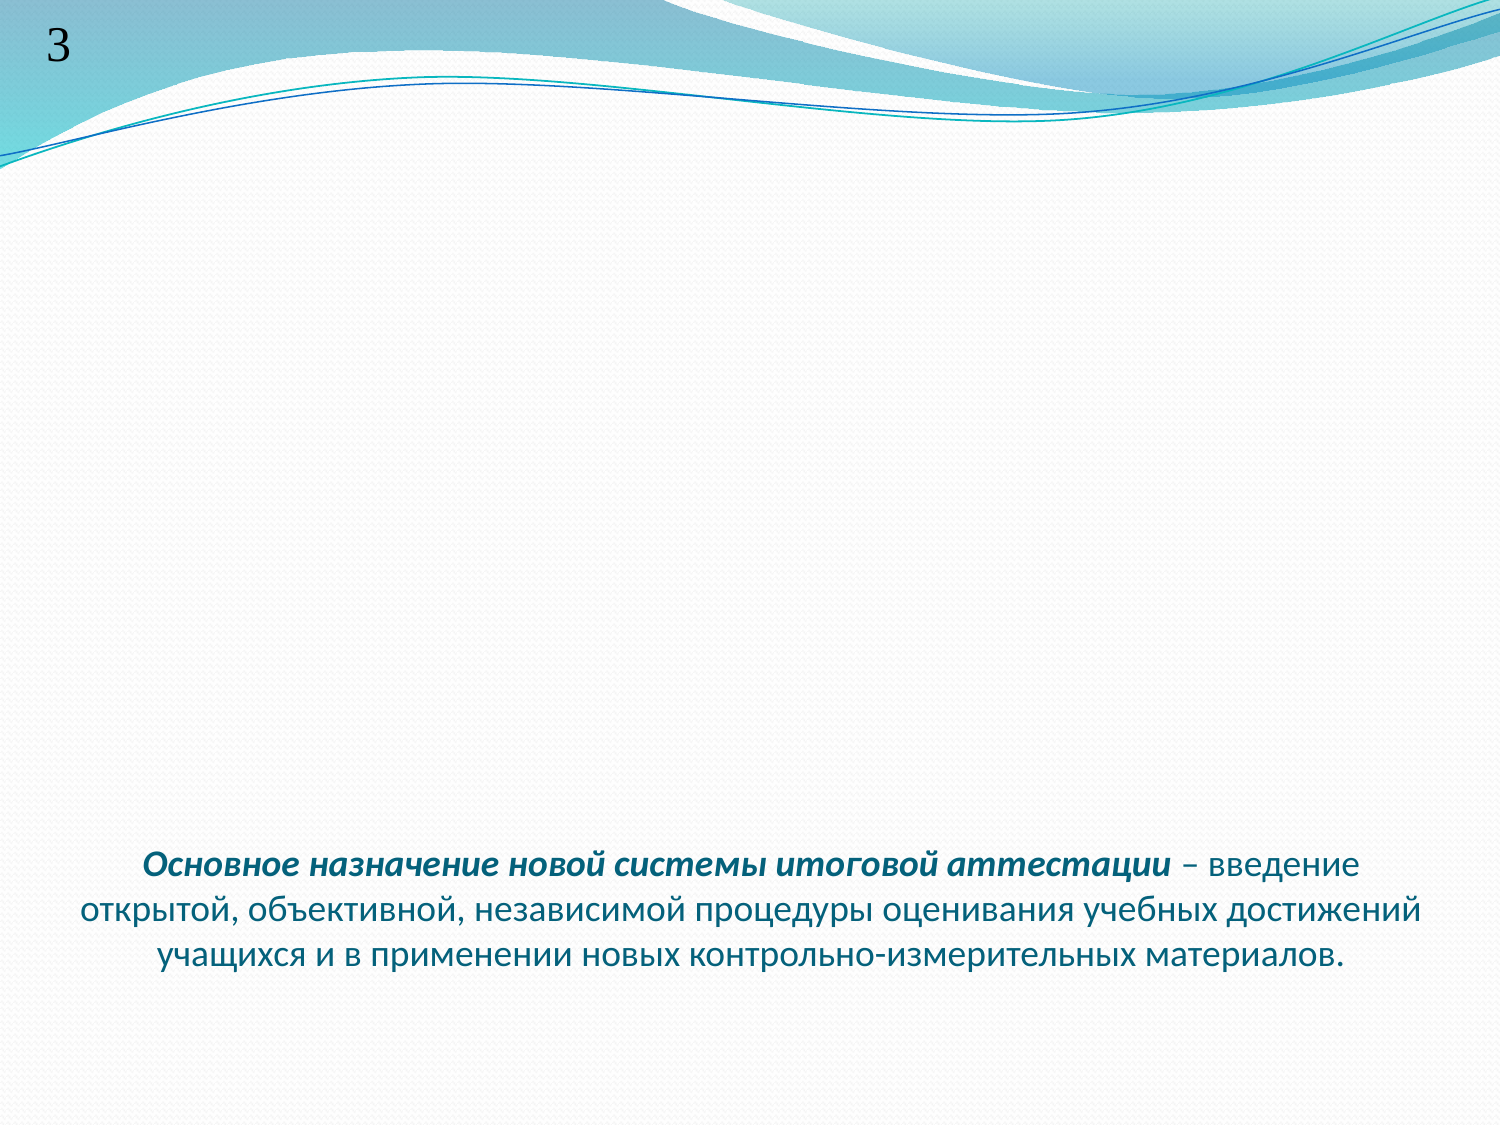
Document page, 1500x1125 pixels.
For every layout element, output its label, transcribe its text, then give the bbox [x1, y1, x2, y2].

title Основное назначение новой системы итоговой аттестации – введение открытой, объективной, независимой процедуры оценивания учебных достижений учащихся и в применении новых контрольно-измерительных материалов. [70, 140, 1433, 1032]
text_box 3 [0, 0, 119, 84]
